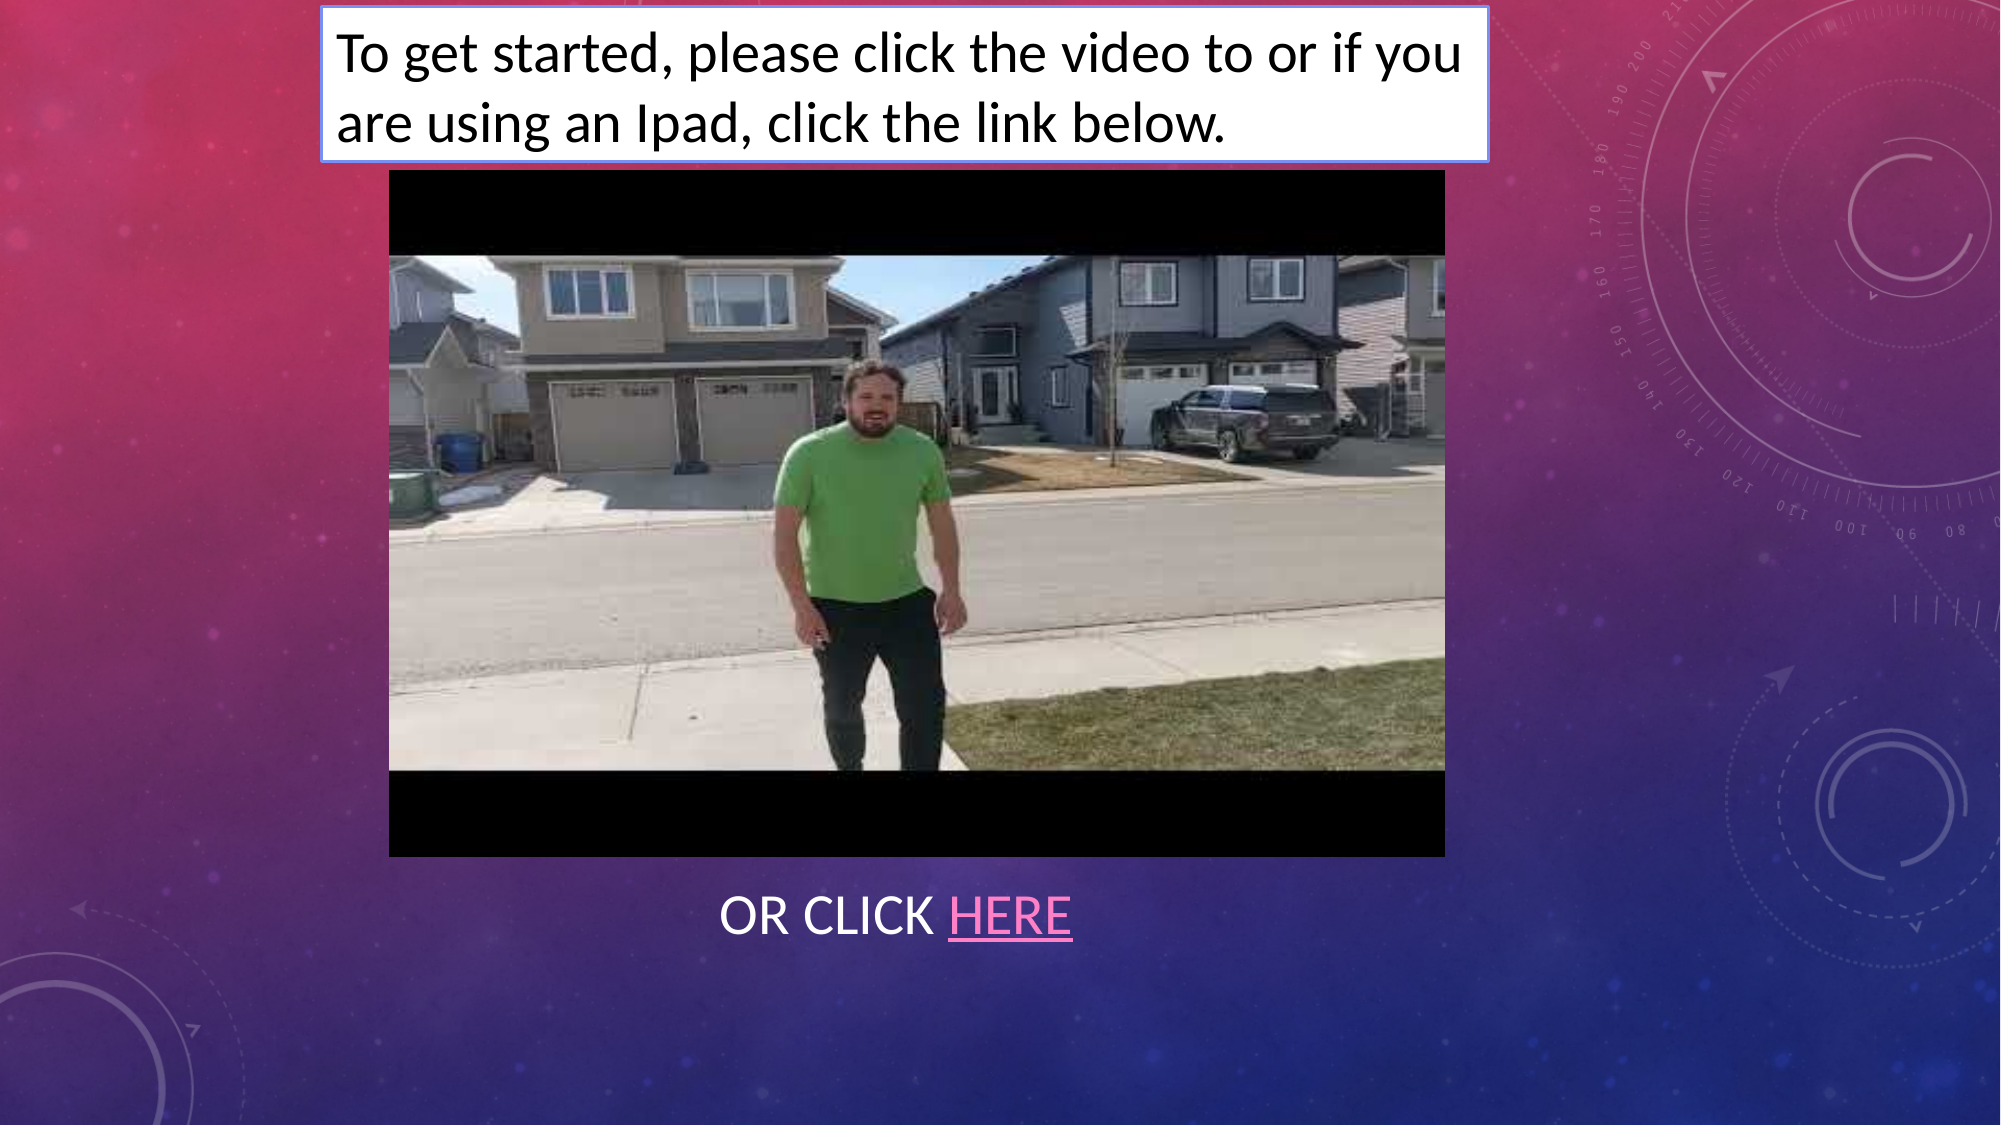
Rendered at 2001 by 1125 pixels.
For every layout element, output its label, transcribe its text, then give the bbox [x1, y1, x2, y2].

text_box OR CLICK HERE [704, 869, 1230, 954]
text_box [388, 168, 1446, 858]
text_box To get started, please click the video to or if you are using an Ipad, click the link below. [320, 5, 1490, 163]
picture [0, 0, 2001, 1125]
